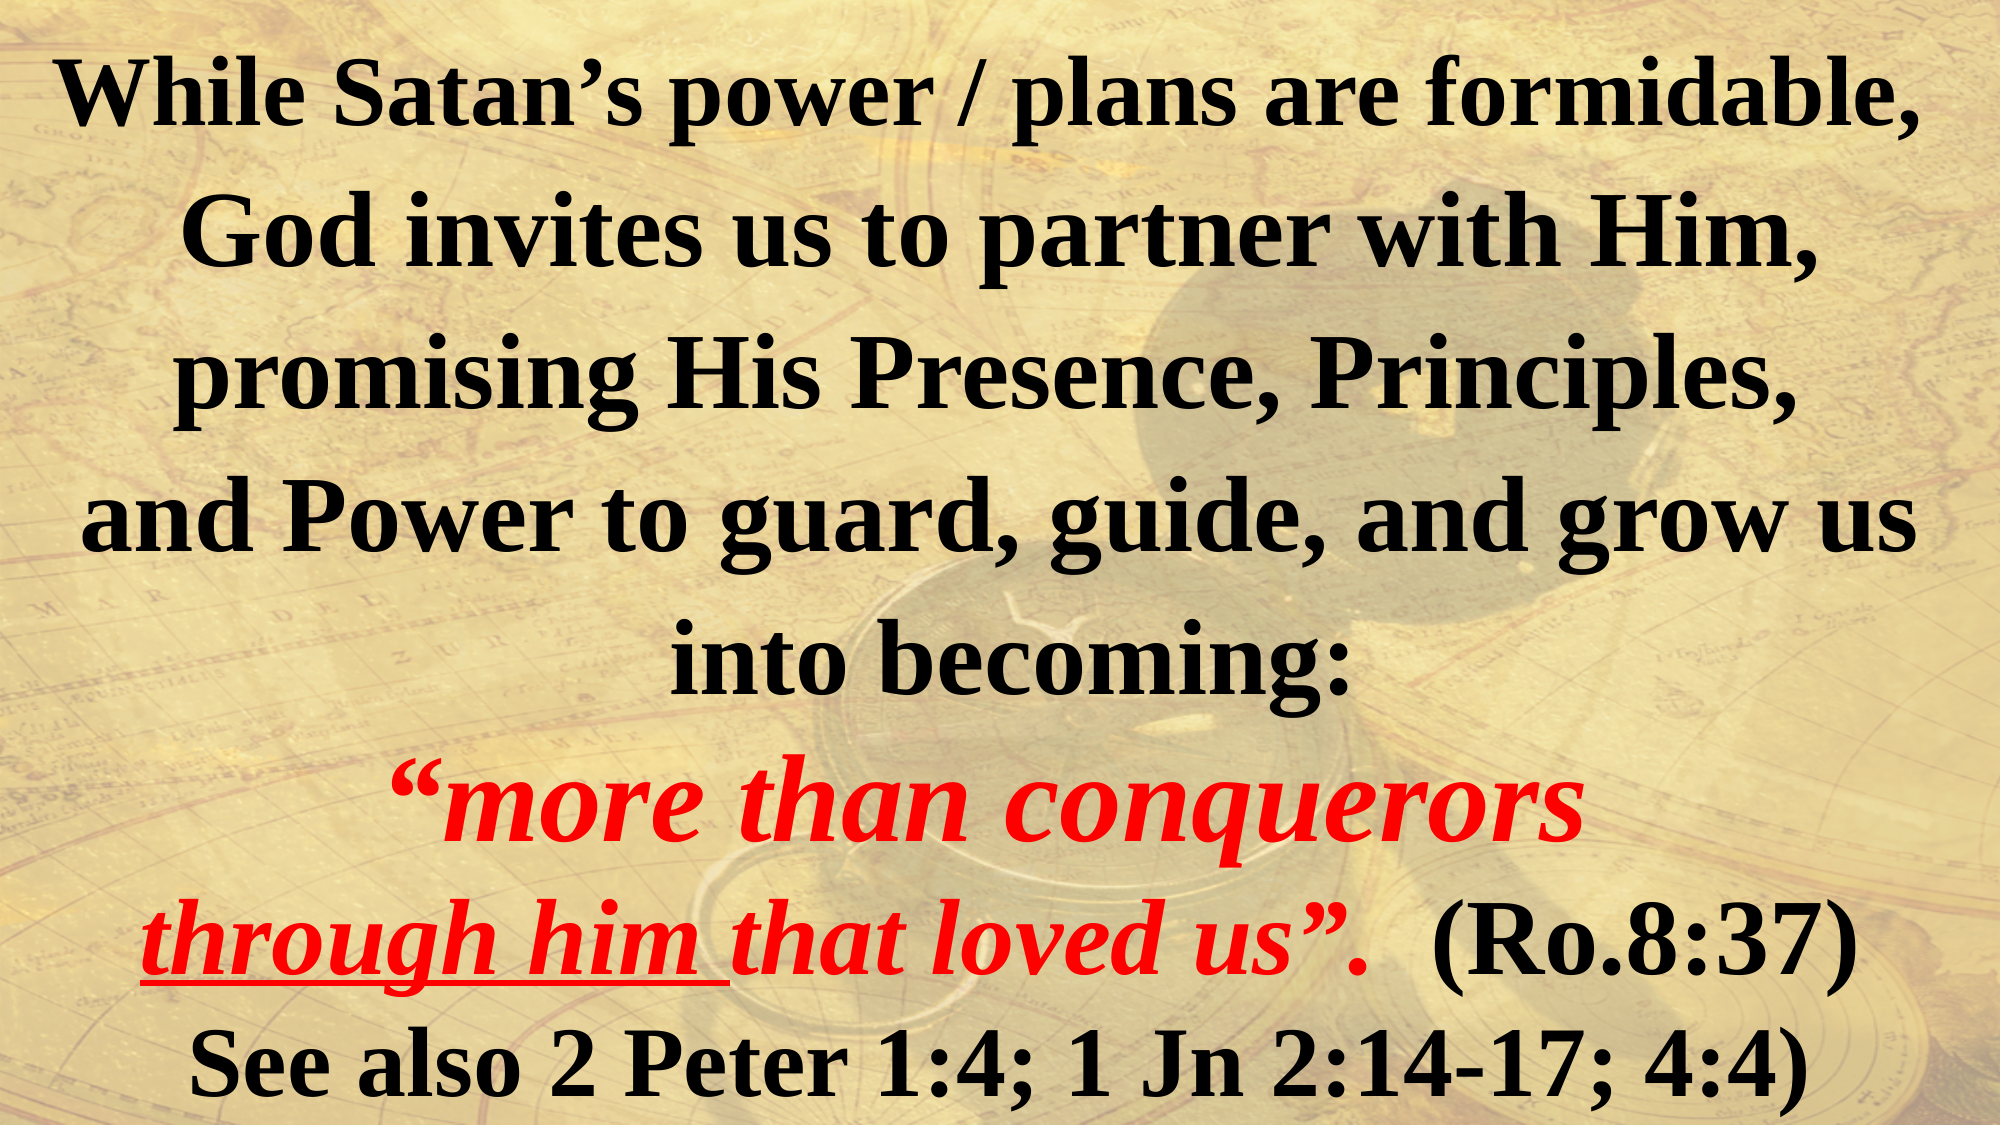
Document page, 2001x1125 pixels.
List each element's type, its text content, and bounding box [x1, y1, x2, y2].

list While Satan’s power / plans are formidable, God invites us to partner with Him, promising His Presence, Principles, and Power to guard, guide, and grow us into becoming: “more than conquerors through him that loved us”. (Ro.8:37) See also 2 Peter 1:4; 1 Jn 2:14-17; 4:4) [0, 5, 2000, 1125]
